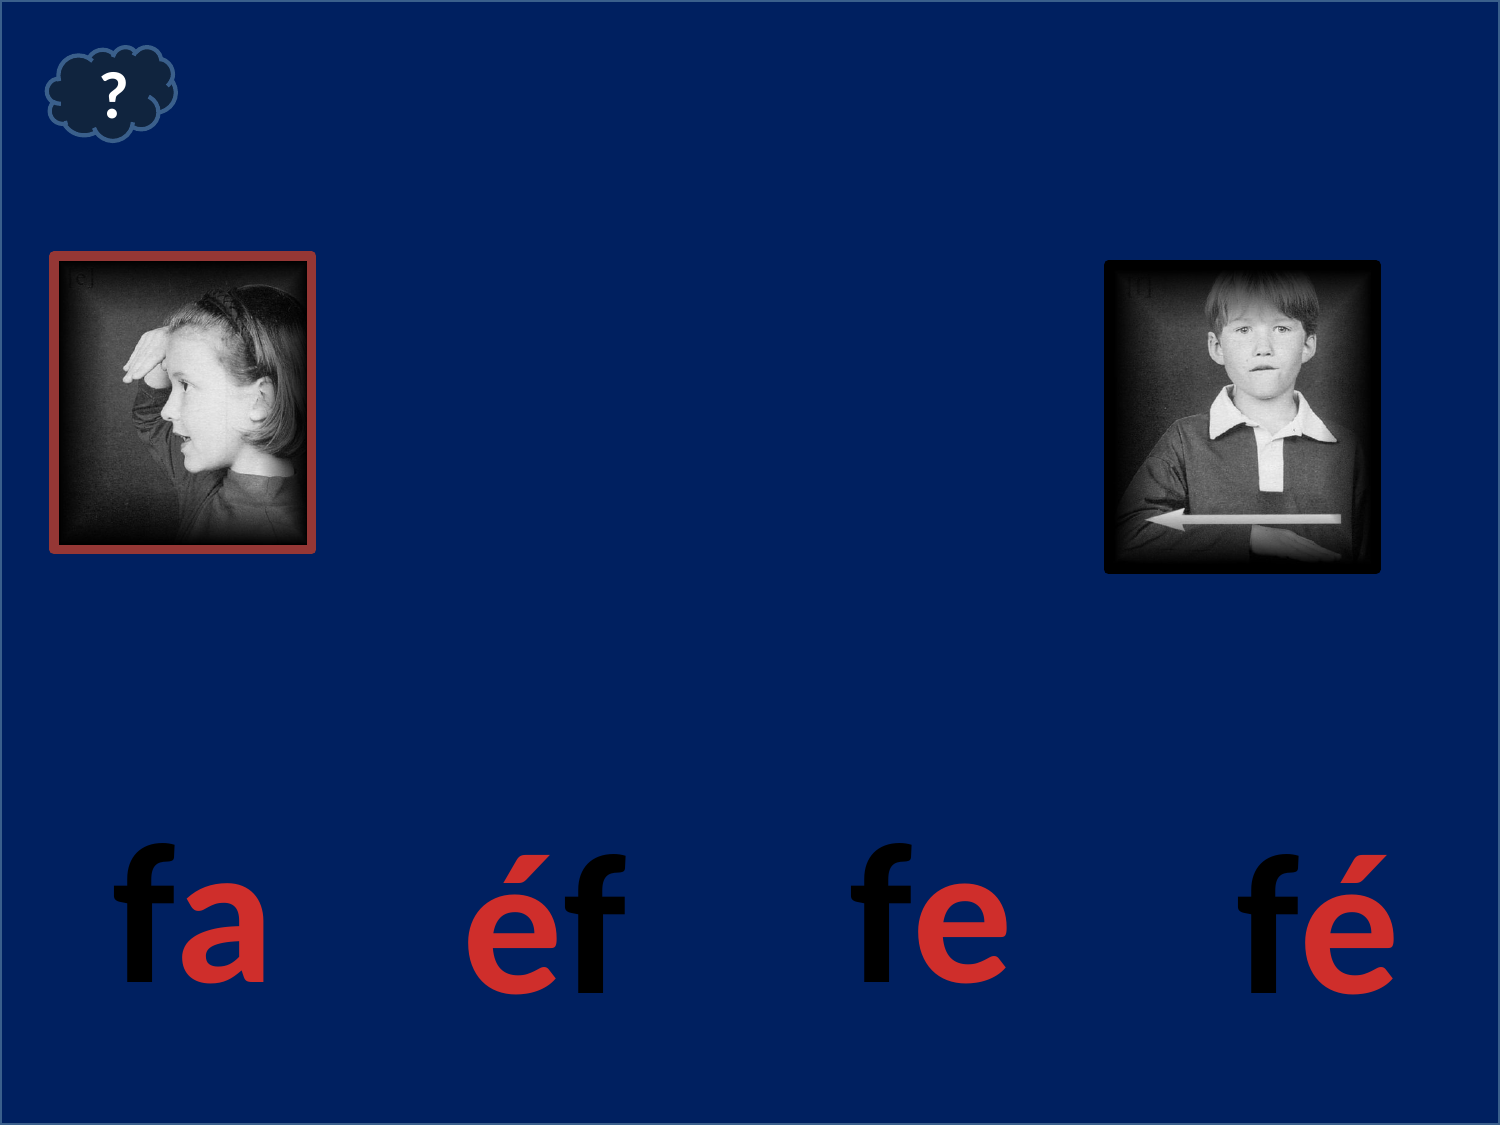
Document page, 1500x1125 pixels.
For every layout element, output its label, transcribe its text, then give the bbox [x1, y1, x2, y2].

text_box fe [795, 795, 1068, 1010]
text_box ? [44, 45, 178, 144]
picture [58, 260, 308, 545]
text_box éf [408, 806, 682, 1022]
text_box fa [56, 795, 330, 1010]
text_box fé [1181, 806, 1455, 1022]
picture [1112, 269, 1372, 565]
text_box [0, 0, 1500, 1125]
